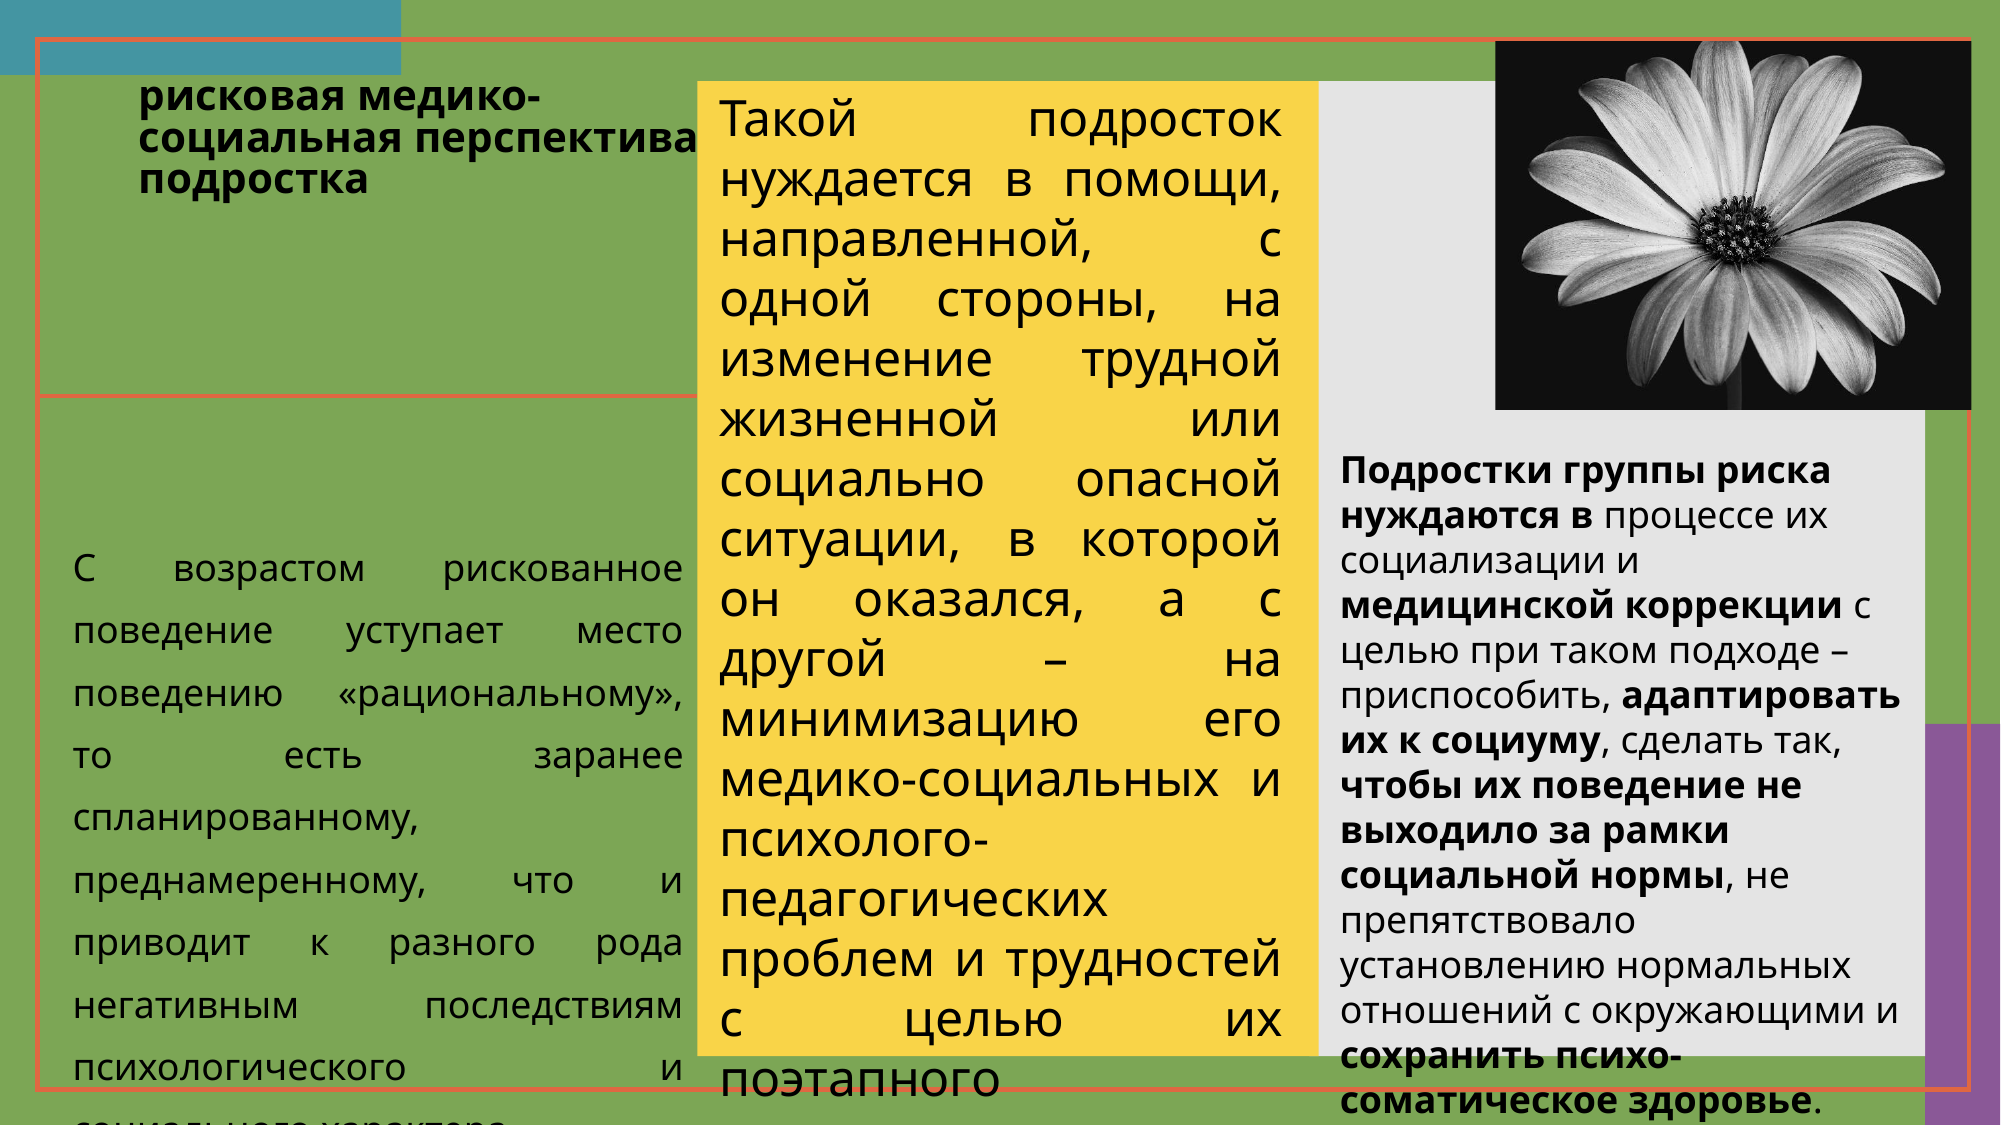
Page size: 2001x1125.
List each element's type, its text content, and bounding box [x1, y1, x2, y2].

title рисковая медико-социальная перспектива подростка [124, 70, 718, 215]
list С возрастом рискованное поведение уступает место поведению «рациональному», то есть заранее спланированному, преднамеренному, что и приводит к разного рода негативным последствиям психологического и социального характера. [57, 518, 699, 1083]
picture [1495, 41, 1972, 410]
text_box Такой подросток нуждается в помощи, направленной, с одной стороны, на изменение трудной жизненной или социально опасной ситуации, в которой он оказался, а с другой – на минимизацию его медико-социальных и психолого-педагогических проблем и трудностей с целью их поэтапного разрешения. [704, 79, 1298, 1125]
text_box Подростки группы риска нуждаются в процессе их социализации и медицинской коррекции с целью при таком подходе – приспособить, адаптировать их к социуму, сделать так, чтобы их поведение не выходило за рамки социальной нормы, не препятствовало установлению нормальных отношений с окружающими и сохранить психо-соматическое здоровье. [1324, 439, 1923, 1125]
